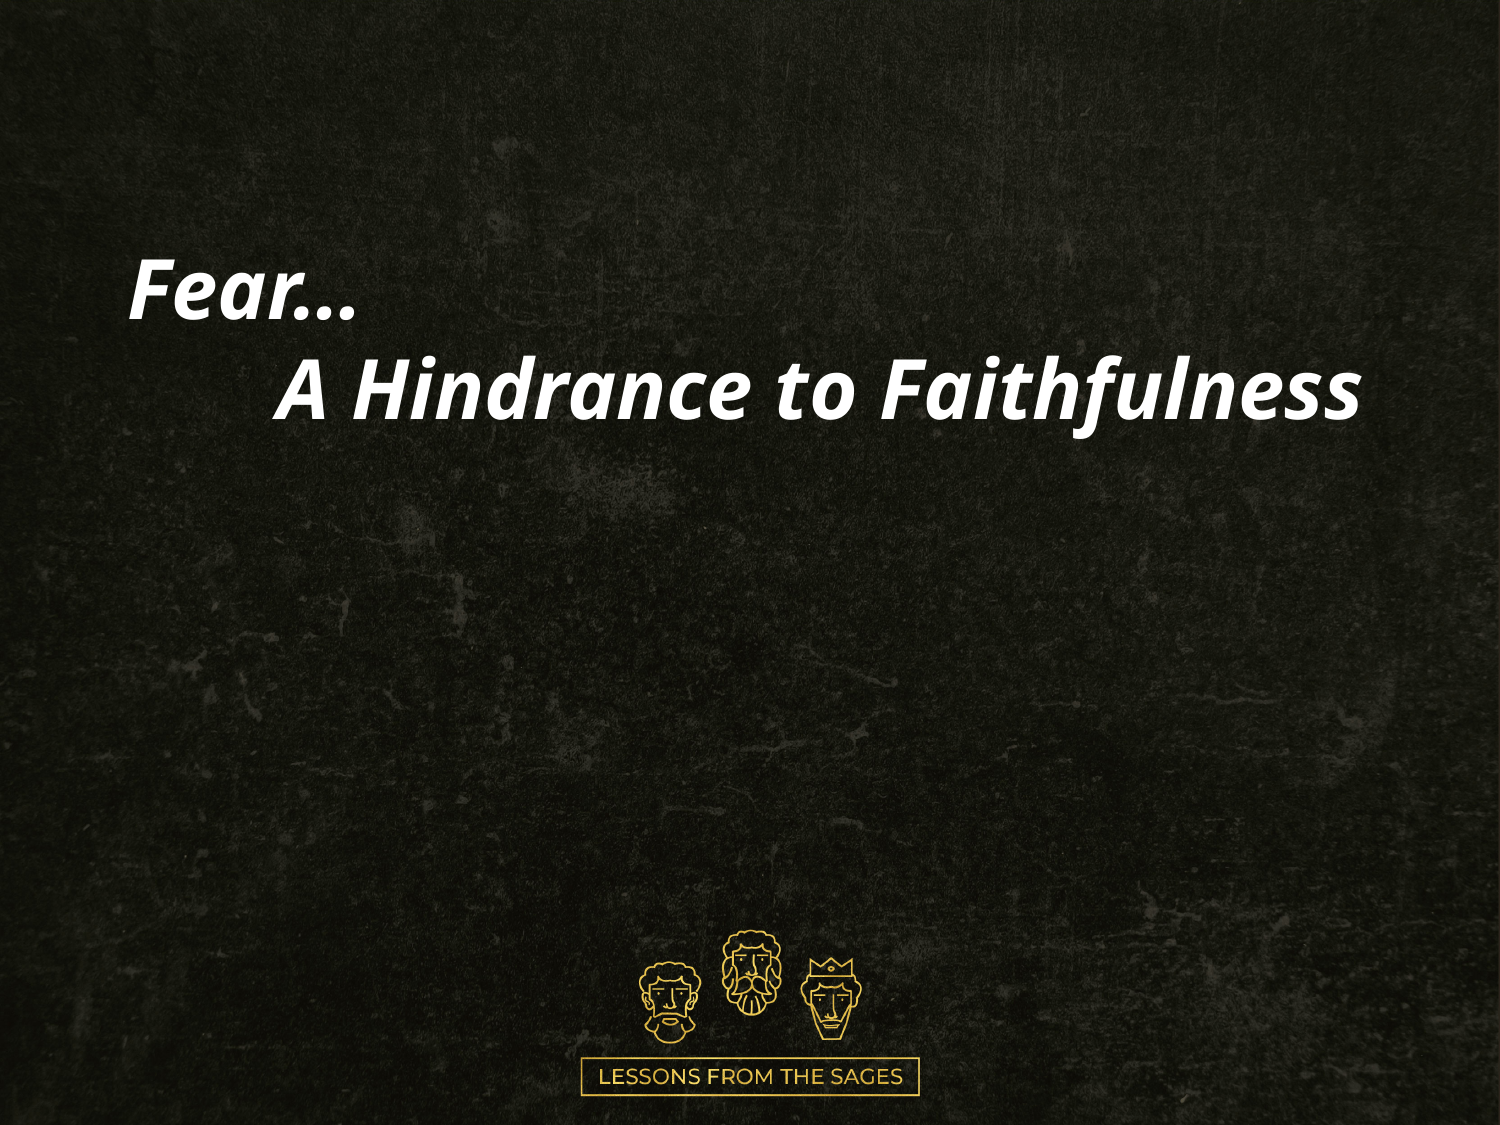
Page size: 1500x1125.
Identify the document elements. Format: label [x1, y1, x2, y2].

list [0, 0, 1500, 1125]
